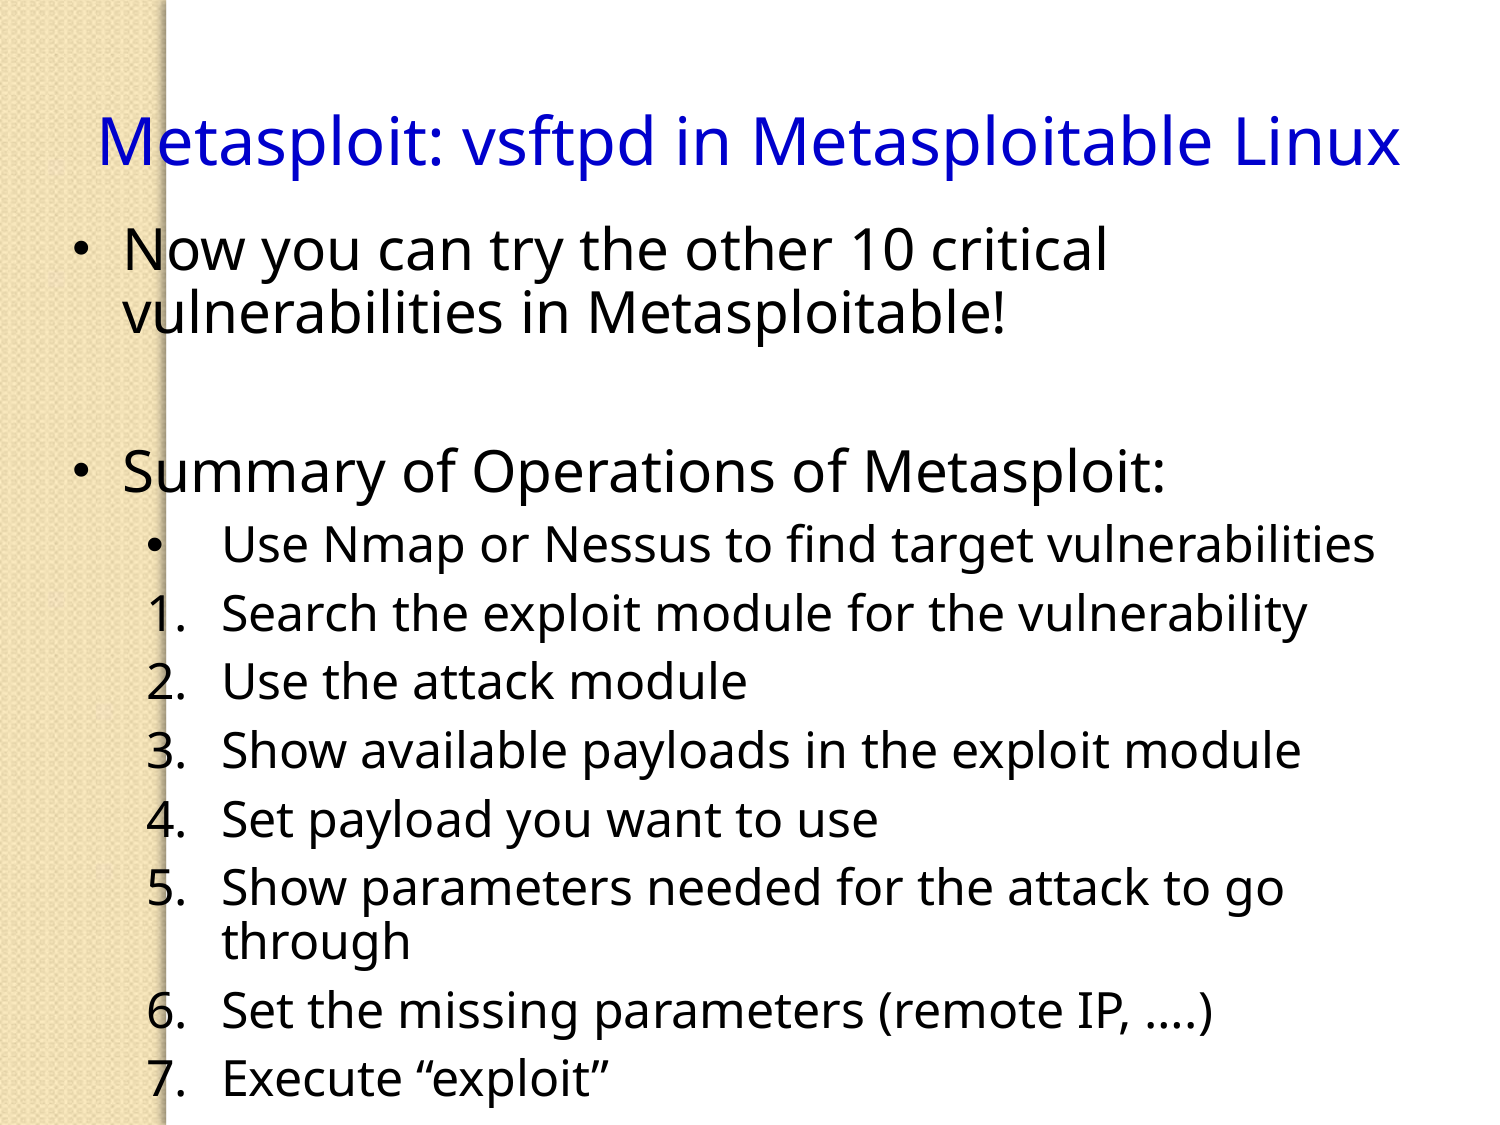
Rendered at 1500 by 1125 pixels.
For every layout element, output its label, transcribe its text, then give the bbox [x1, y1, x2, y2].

text_box Metasploit: vsftpd in Metasploitable Linux [74, 45, 1425, 212]
picture [0, 0, 166, 1125]
text_box Now you can try the other 10 critical vulnerabilities in Metasploitable! Summary of Operations of Metasploit: Use Nmap or Nessus to find target vulnerabilities Search the exploit module for the vulnerability Use the attack module Show available payloads in the exploit module Set payload you want to use Show parameters needed for the attack to go through Set the missing parameters (remote IP, ….) Execute “exploit” [56, 212, 1444, 1093]
